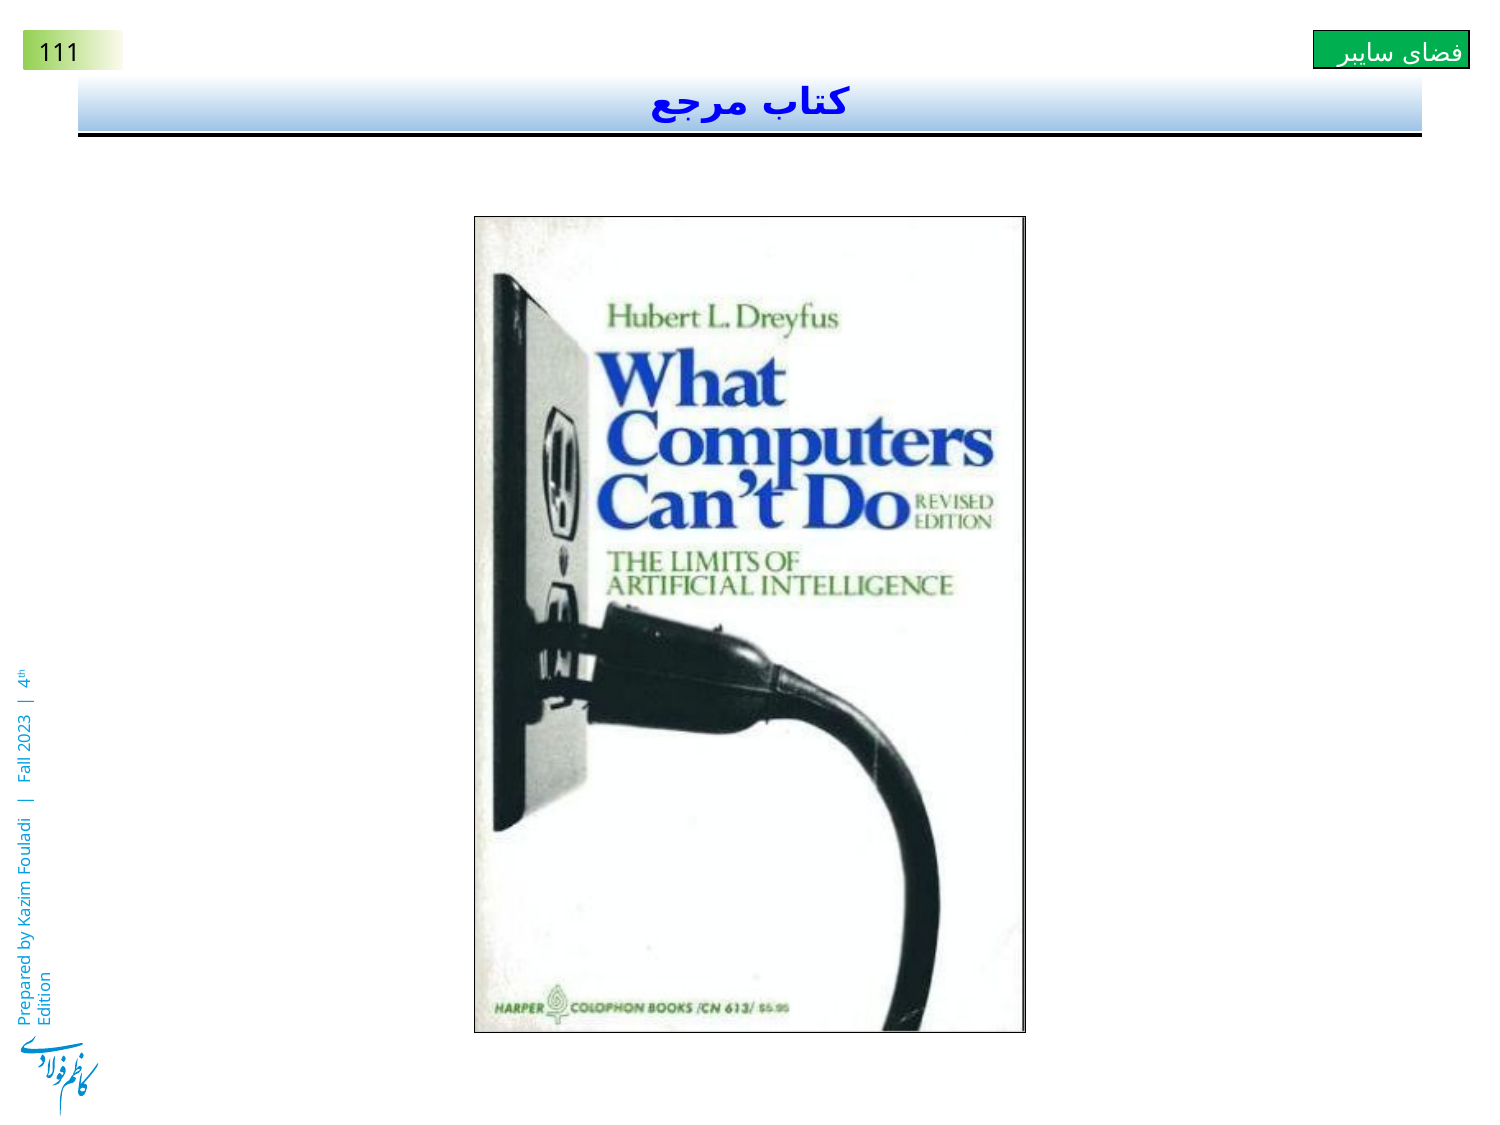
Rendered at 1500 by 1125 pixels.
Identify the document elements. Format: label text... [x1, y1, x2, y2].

picture [474, 216, 1026, 1034]
title کتاب مرجع [78, 75, 1422, 131]
